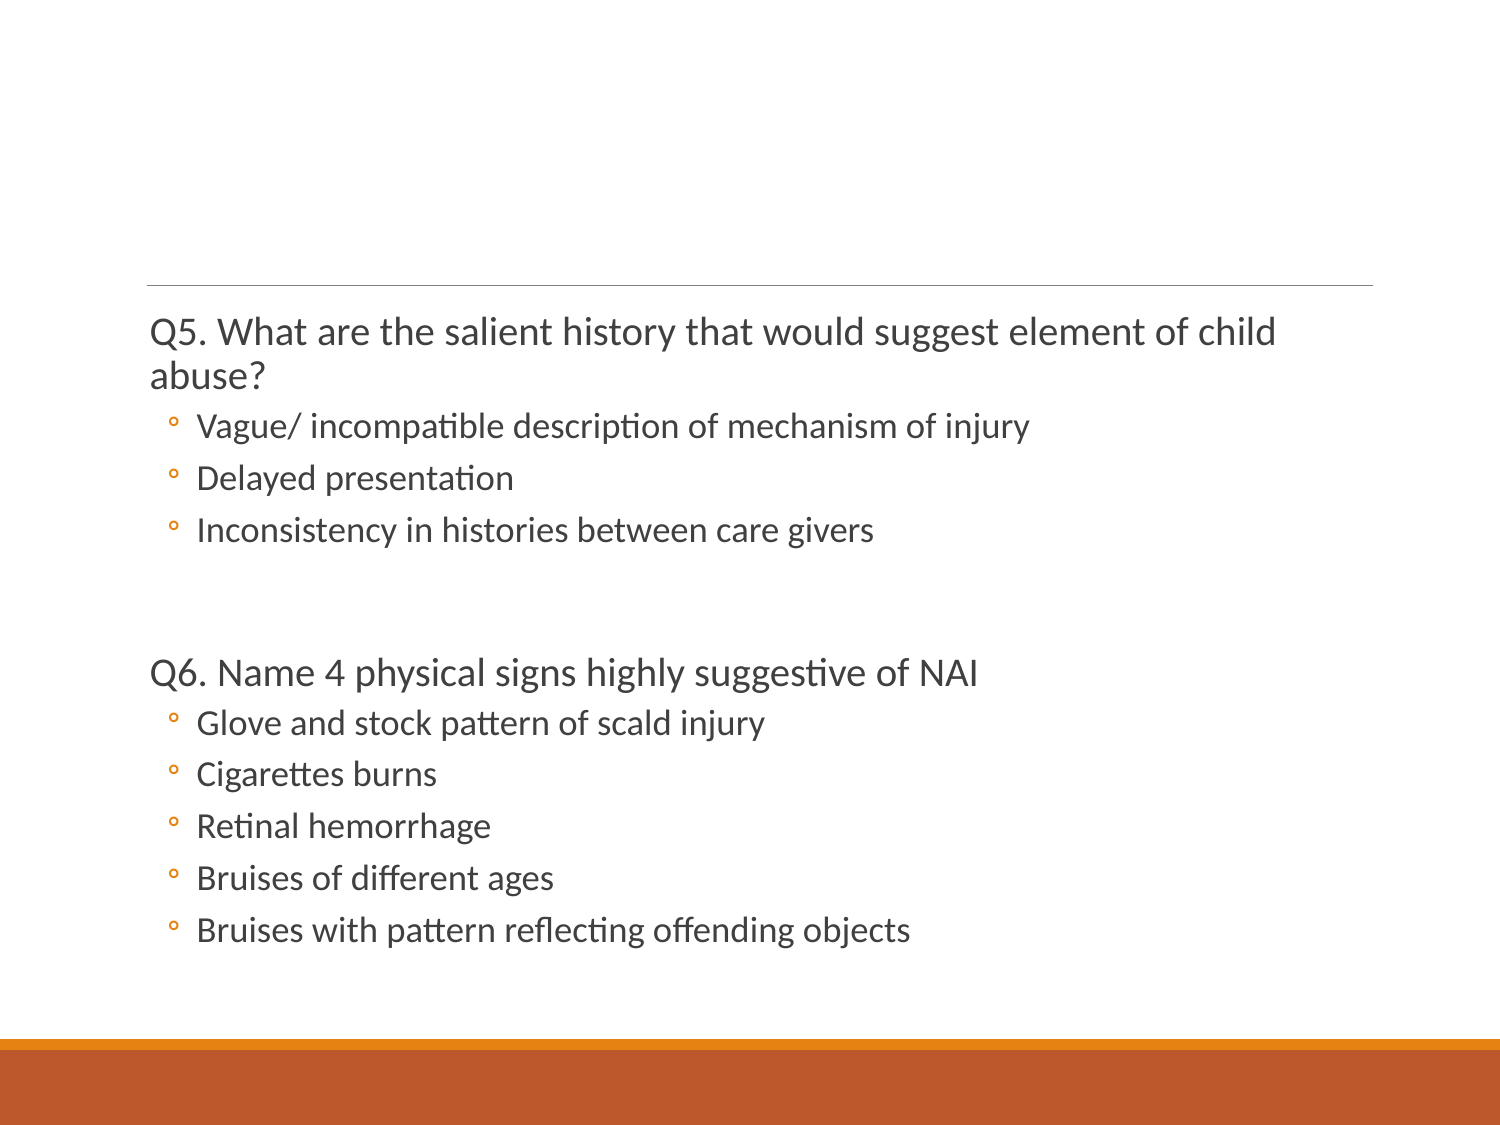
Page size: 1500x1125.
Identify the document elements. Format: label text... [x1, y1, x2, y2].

list Q5. What are the salient history that would suggest element of child abuse? Vague/ incompatible description of mechanism of injury Delayed presentation Inconsistency in histories between care givers Q6. Name 4 physical signs highly suggestive of NAI Glove and stock pattern of scald injury Cigarettes burns Retinal hemorrhage Bruises of different ages Bruises with pattern reflecting offending objects [135, 302, 1373, 963]
